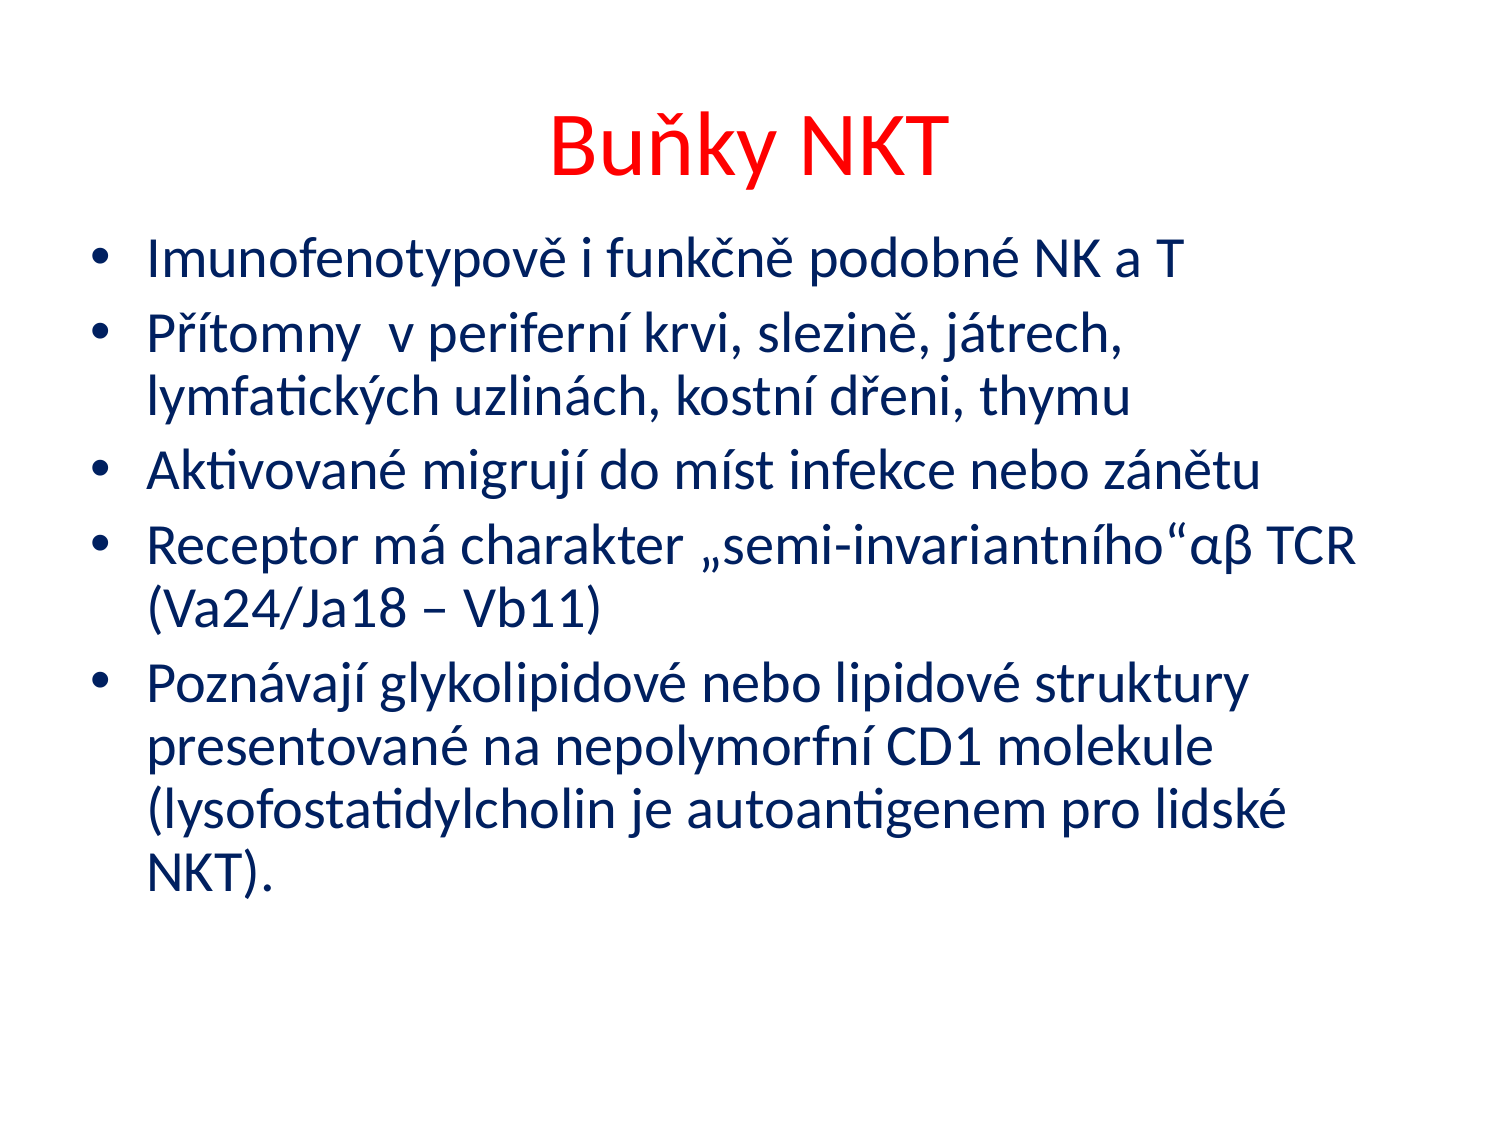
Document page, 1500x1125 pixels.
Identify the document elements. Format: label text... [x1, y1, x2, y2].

list Imunofenotypově i funkčně podobné NK a T Přítomny v periferní krvi, slezině, játrech, lymfatických uzlinách, kostní dřeni, thymu Aktivované migrují do míst infekce nebo zánětu Receptor má charakter „semi-invariantního“αβ TCR (Va24/Ja18 – Vb11) Poznávají glykolipidové nebo lipidové struktury presentované na nepolymorfní CD1 molekule (lysofostatidylcholin je autoantigenem pro lidské NKT). [75, 220, 1425, 1059]
title Buňky NKT [75, 45, 1425, 220]
